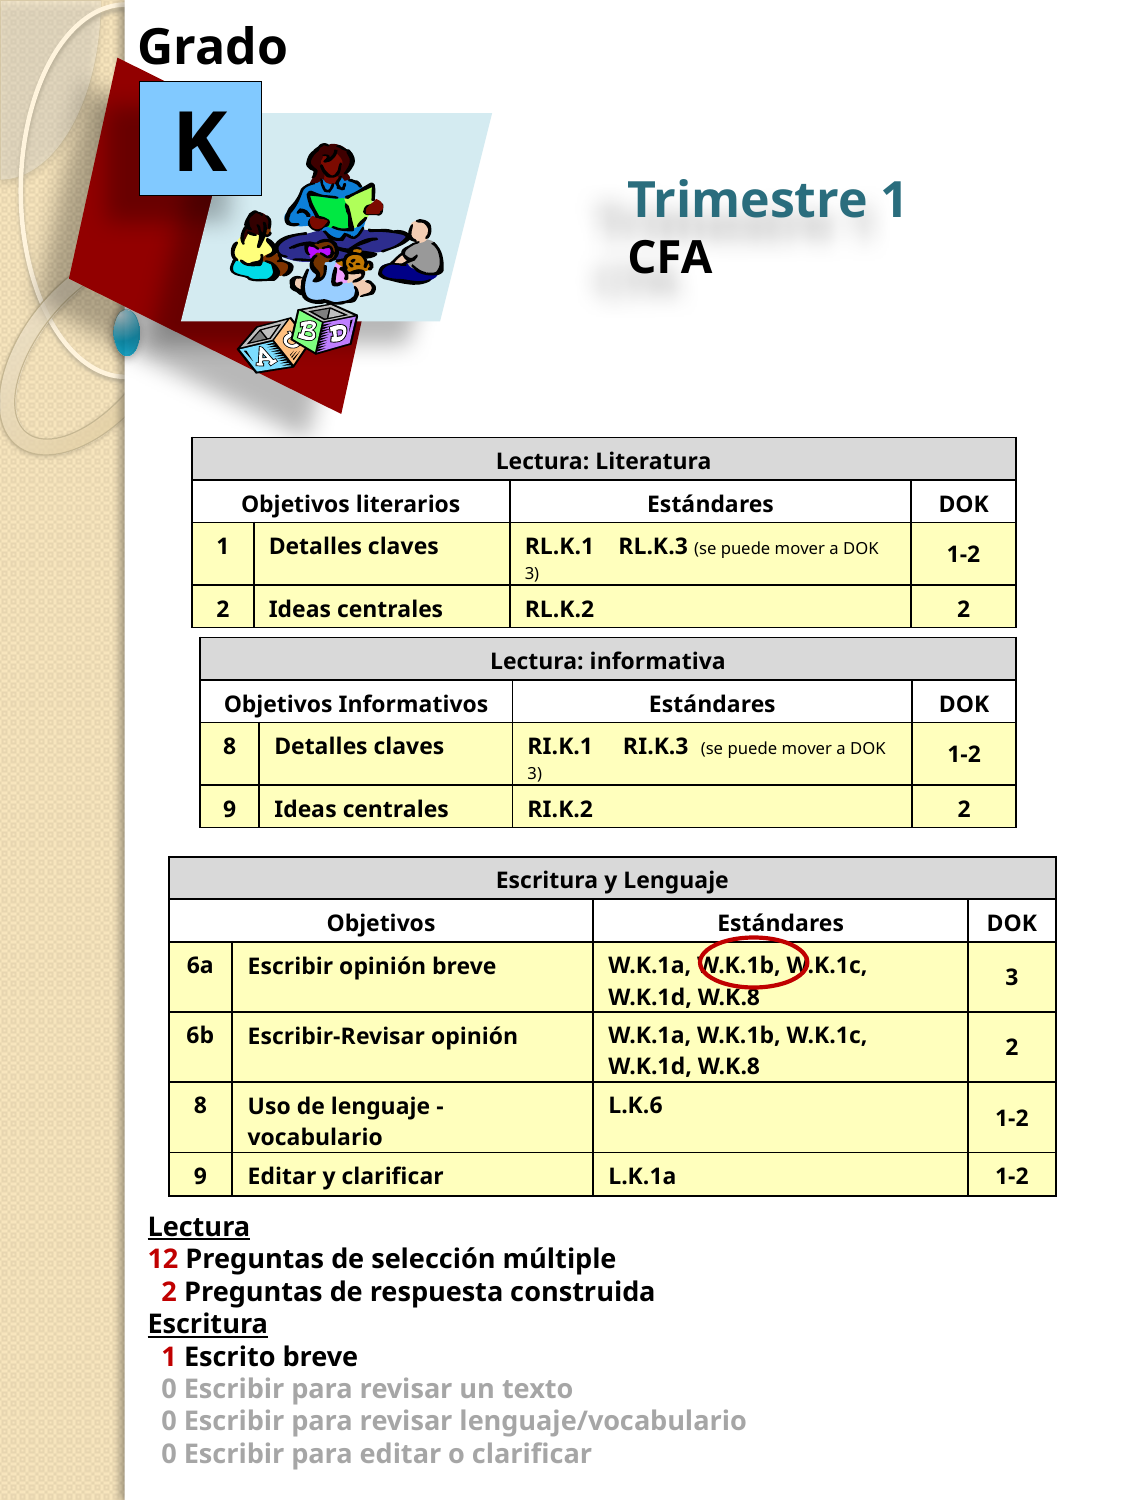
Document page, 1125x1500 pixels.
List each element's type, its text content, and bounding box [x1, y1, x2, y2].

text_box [49, 7, 493, 367]
table_cell 8 [201, 723, 258, 784]
table_cell 1-2 [969, 1153, 1055, 1195]
table_cell Detalles claves [260, 723, 512, 784]
table_cell Escribir opinión breve [233, 943, 592, 1011]
table_cell Objetivos literarios [193, 481, 509, 522]
table_cell L.K.1a [594, 1153, 967, 1195]
table_cell Objetivos [170, 900, 592, 941]
table_cell DOK [969, 900, 1055, 941]
table_cell 2 [969, 1013, 1055, 1081]
table_cell 6a [170, 943, 231, 1011]
table_cell RL.K.2 [511, 586, 910, 627]
table_cell Estándares [513, 681, 911, 722]
table_cell Objetivos Informativos [201, 681, 512, 722]
table_cell Editar y clarificar [233, 1153, 592, 1195]
text_box [697, 935, 810, 990]
table_cell 9 [201, 786, 258, 827]
table_cell L.K.6 [594, 1083, 967, 1152]
table_cell 1-2 [912, 523, 1015, 584]
table_cell Uso de lenguaje - vocabulario [233, 1083, 592, 1152]
table_cell 9 [170, 1153, 231, 1195]
table_cell Detalles claves [255, 523, 509, 584]
text_box Lectura 12 Preguntas de selección múltiple 2 Preguntas de respuesta construida Escritura 1 Escrito breve 0 Escribir para revisar un texto 0 Escribir para revisar lenguaje/vocabulario 0 Escribir para editar o clarificar [132, 1201, 773, 1477]
table_cell W.K.1a, W.K.1b, W.K.1c, W.K.1d, W.K.8 [594, 943, 967, 1011]
table_cell DOK [912, 481, 1015, 522]
table_cell 3 [969, 943, 1055, 1011]
table_cell Estándares [511, 481, 910, 522]
table_cell Estándares [594, 900, 967, 941]
table_header Lectura: Literatura [193, 438, 1015, 479]
table_header Escritura y Lenguaje [170, 858, 1055, 898]
table_cell 2 [193, 586, 253, 627]
table_cell W.K.1a, W.K.1b, W.K.1c, W.K.1d, W.K.8 [594, 1013, 967, 1081]
table_cell 1-2 [969, 1083, 1055, 1152]
table_cell RL.K.1 RL.K.3 (se puede mover a DOK 3) [511, 523, 910, 584]
table_cell 2 [912, 586, 1015, 627]
text_box Trimestre 1 CFA [612, 160, 1017, 291]
table_cell 2 [913, 786, 1015, 827]
table_cell RI.K.1 RI.K.3 (se puede mover a DOK 3) [513, 723, 911, 784]
table_cell RI.K.2 [513, 786, 911, 827]
table_cell 8 [170, 1083, 231, 1152]
table_cell 6b [170, 1013, 231, 1081]
table_cell DOK [913, 681, 1015, 722]
table_cell 1-2 [913, 723, 1015, 784]
table_header Lectura: informativa [201, 638, 1015, 679]
table_cell Ideas centrales [260, 786, 512, 827]
table_cell Ideas centrales [255, 586, 509, 627]
table_cell 1 [193, 523, 253, 584]
table_cell Escribir-Revisar opinión [233, 1013, 592, 1081]
